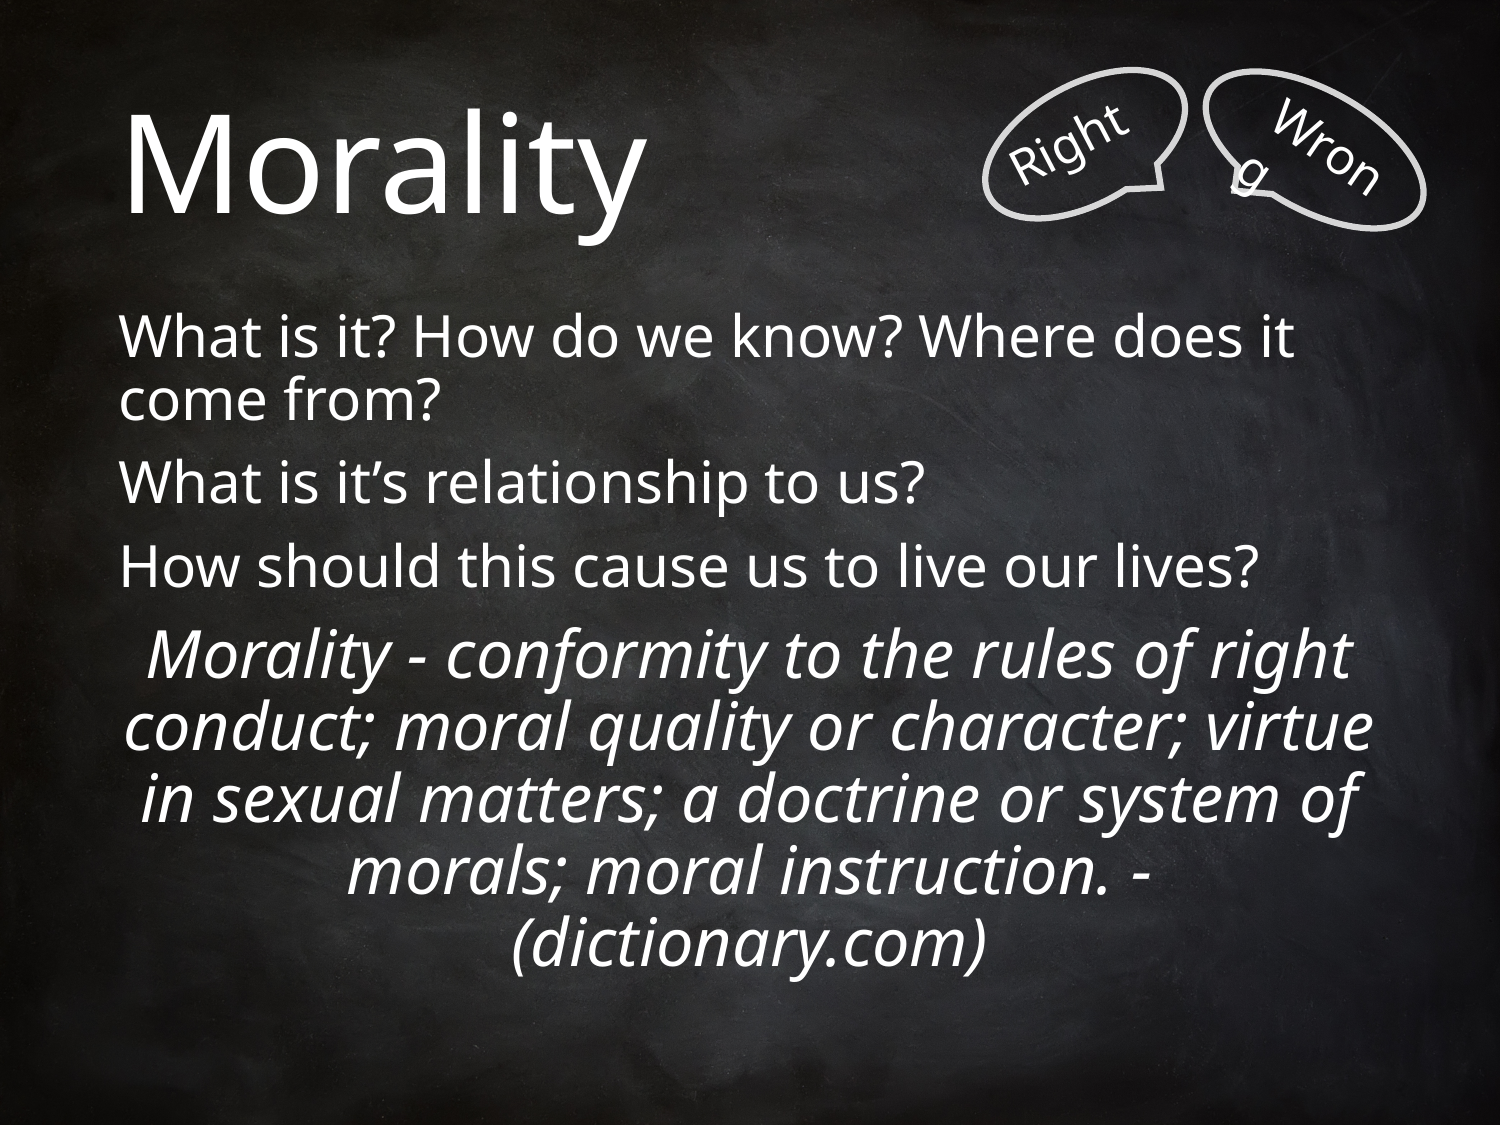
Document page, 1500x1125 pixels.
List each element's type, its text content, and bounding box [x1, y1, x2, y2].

picture [0, 0, 1500, 1125]
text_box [975, 84, 1435, 210]
title Morality [103, 59, 1397, 278]
list What is it? How do we know? Where does it come from? What is it’s relationship to us? How should this cause us to live our lives? Morality - conformity to the rules of right conduct; moral quality or character; virtue in sexual matters; a doctrine or system of morals; moral instruction. - (dictionary.com) [103, 299, 1397, 1014]
